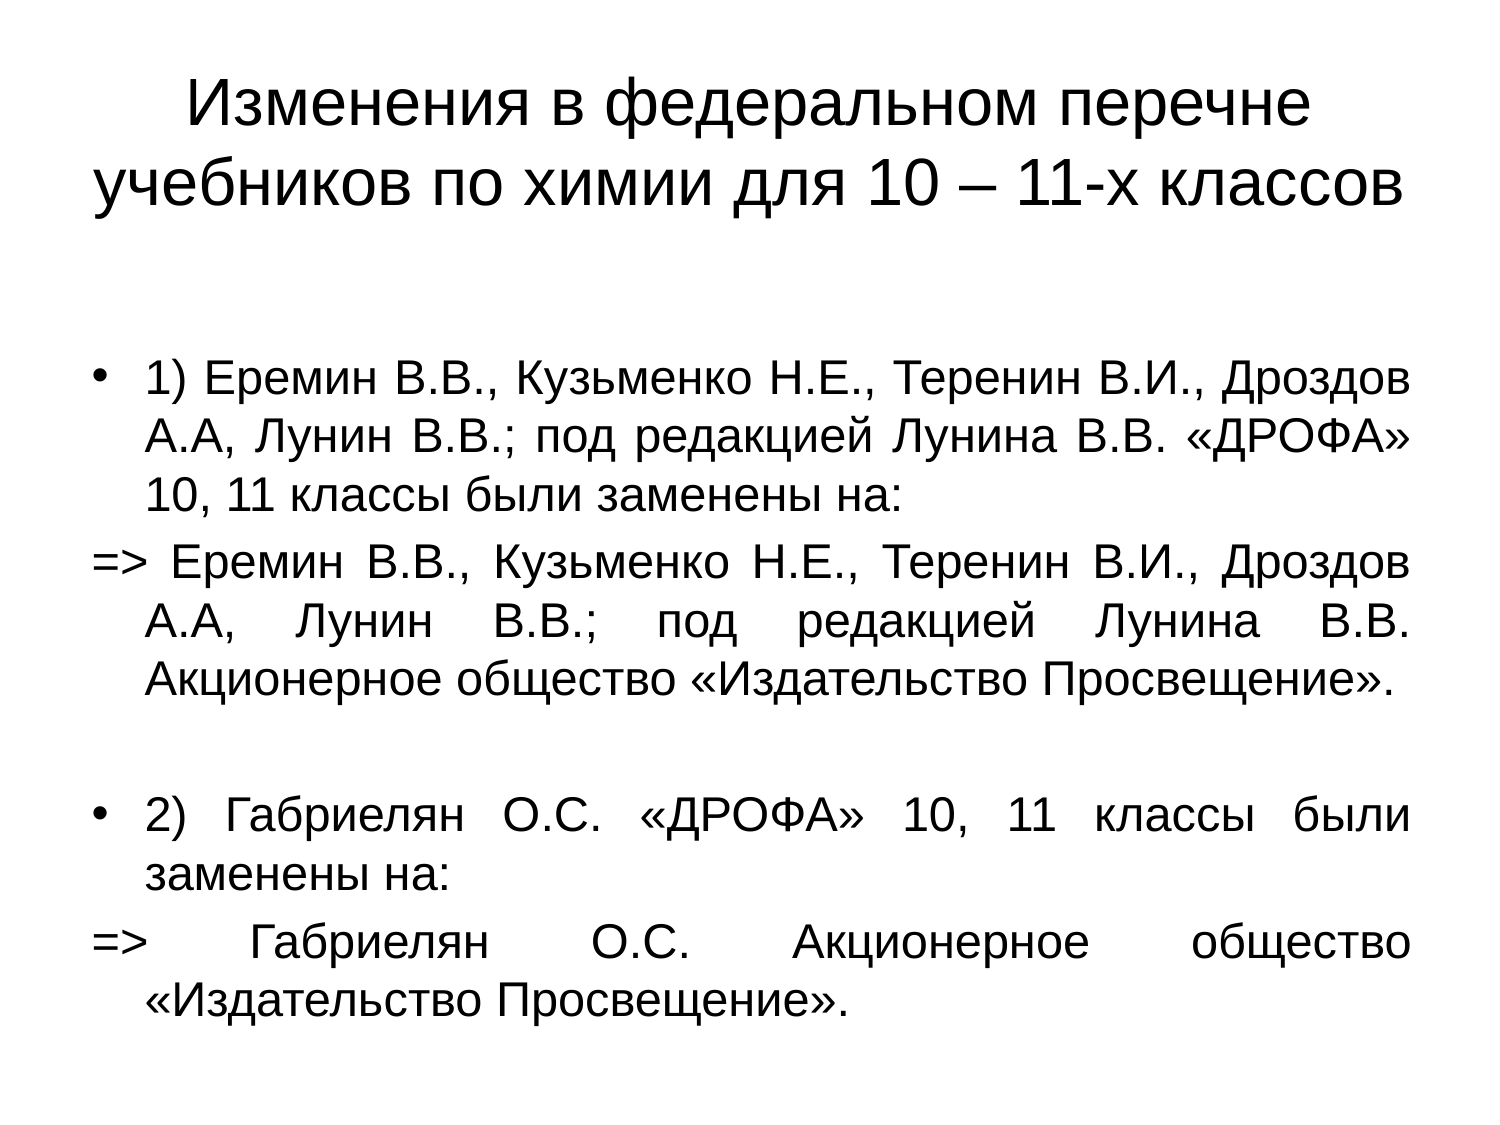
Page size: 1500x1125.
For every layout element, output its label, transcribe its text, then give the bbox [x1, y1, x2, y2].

title Изменения в федеральном перечне учебников по химии для 10 – 11-х классов [75, 45, 1425, 233]
list 1) Еремин В.В., Кузьменко Н.Е., Теренин В.И., Дроздов А.А, Лунин В.В.; под редакцией Лунина В.В. «ДРОФА» 10, 11 классы были заменены на: => Еремин В.В., Кузьменко Н.Е., Теренин В.И., Дроздов А.А, Лунин В.В.; под редакцией Лунина В.В. Акционерное общество «Издательство Просвещение». 2) Габриелян О.С. «ДРОФА» 10, 11 классы были заменены на: => Габриелян О.С. Акционерное общество «Издательство Просвещение». [76, 338, 1427, 1081]
